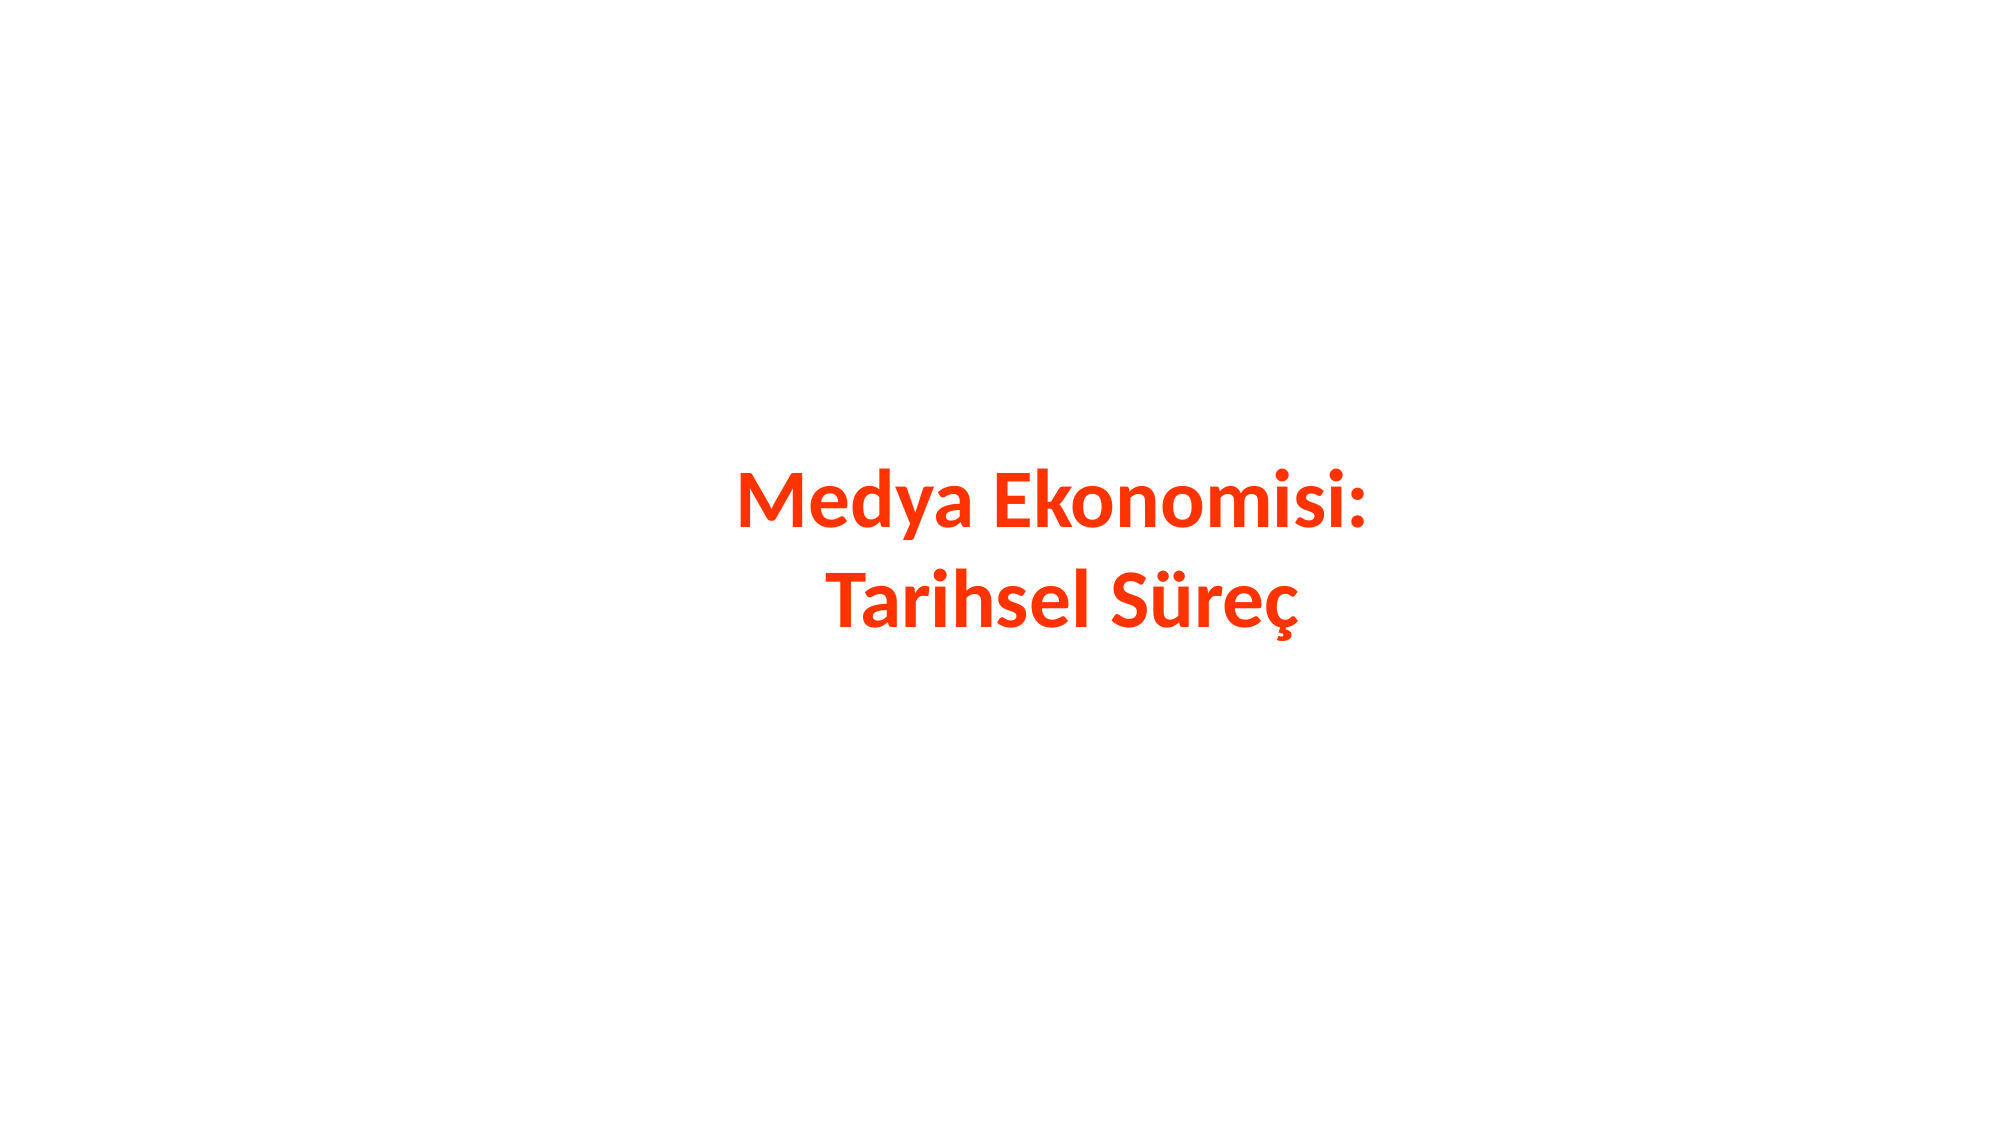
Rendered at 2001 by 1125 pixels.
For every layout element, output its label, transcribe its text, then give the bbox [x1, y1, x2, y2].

text_box Medya Ekonomisi: Tarihsel Süreç [721, 436, 1405, 651]
